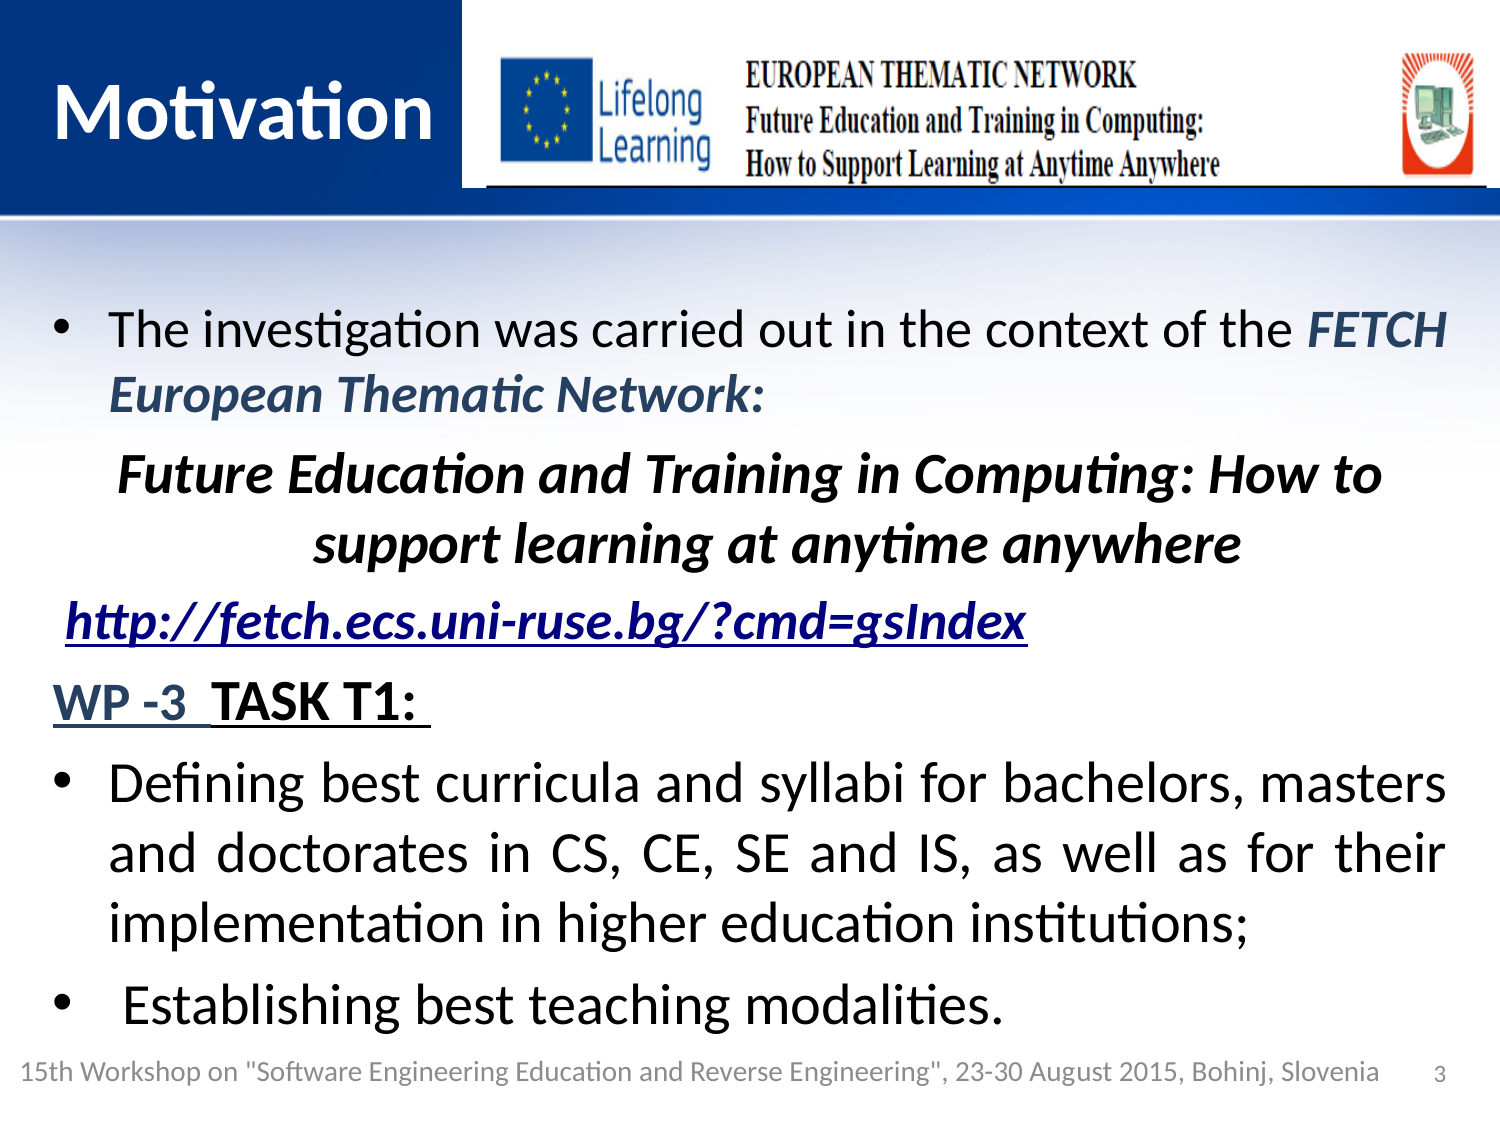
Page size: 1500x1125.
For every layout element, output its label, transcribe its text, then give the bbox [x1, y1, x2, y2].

footer 15th Workshop on "Software Engineering Education and Reverse Engineering", 23-30 August 2015, Bohinj, Slovenia [0, 1037, 1400, 1102]
picture [0, 0, 1500, 1125]
slide_number 3 [1111, 1042, 1462, 1103]
title Motivation [37, 12, 1225, 200]
list The investigation was carried out in the context of the FETCH European Thematic Network: Future Education and Training in Computing: How to support learning at anytime anywhere http://fetch.ecs.uni-ruse.bg/?cmd=gsIndex WP -3 TASK T1: Defining best curricula and syllabi for bachelors, masters and doctorates in CS, CE, SE and IS, as well as for their implementation in higher education institutions; Establishing best teaching modalities. [37, 229, 1463, 1051]
